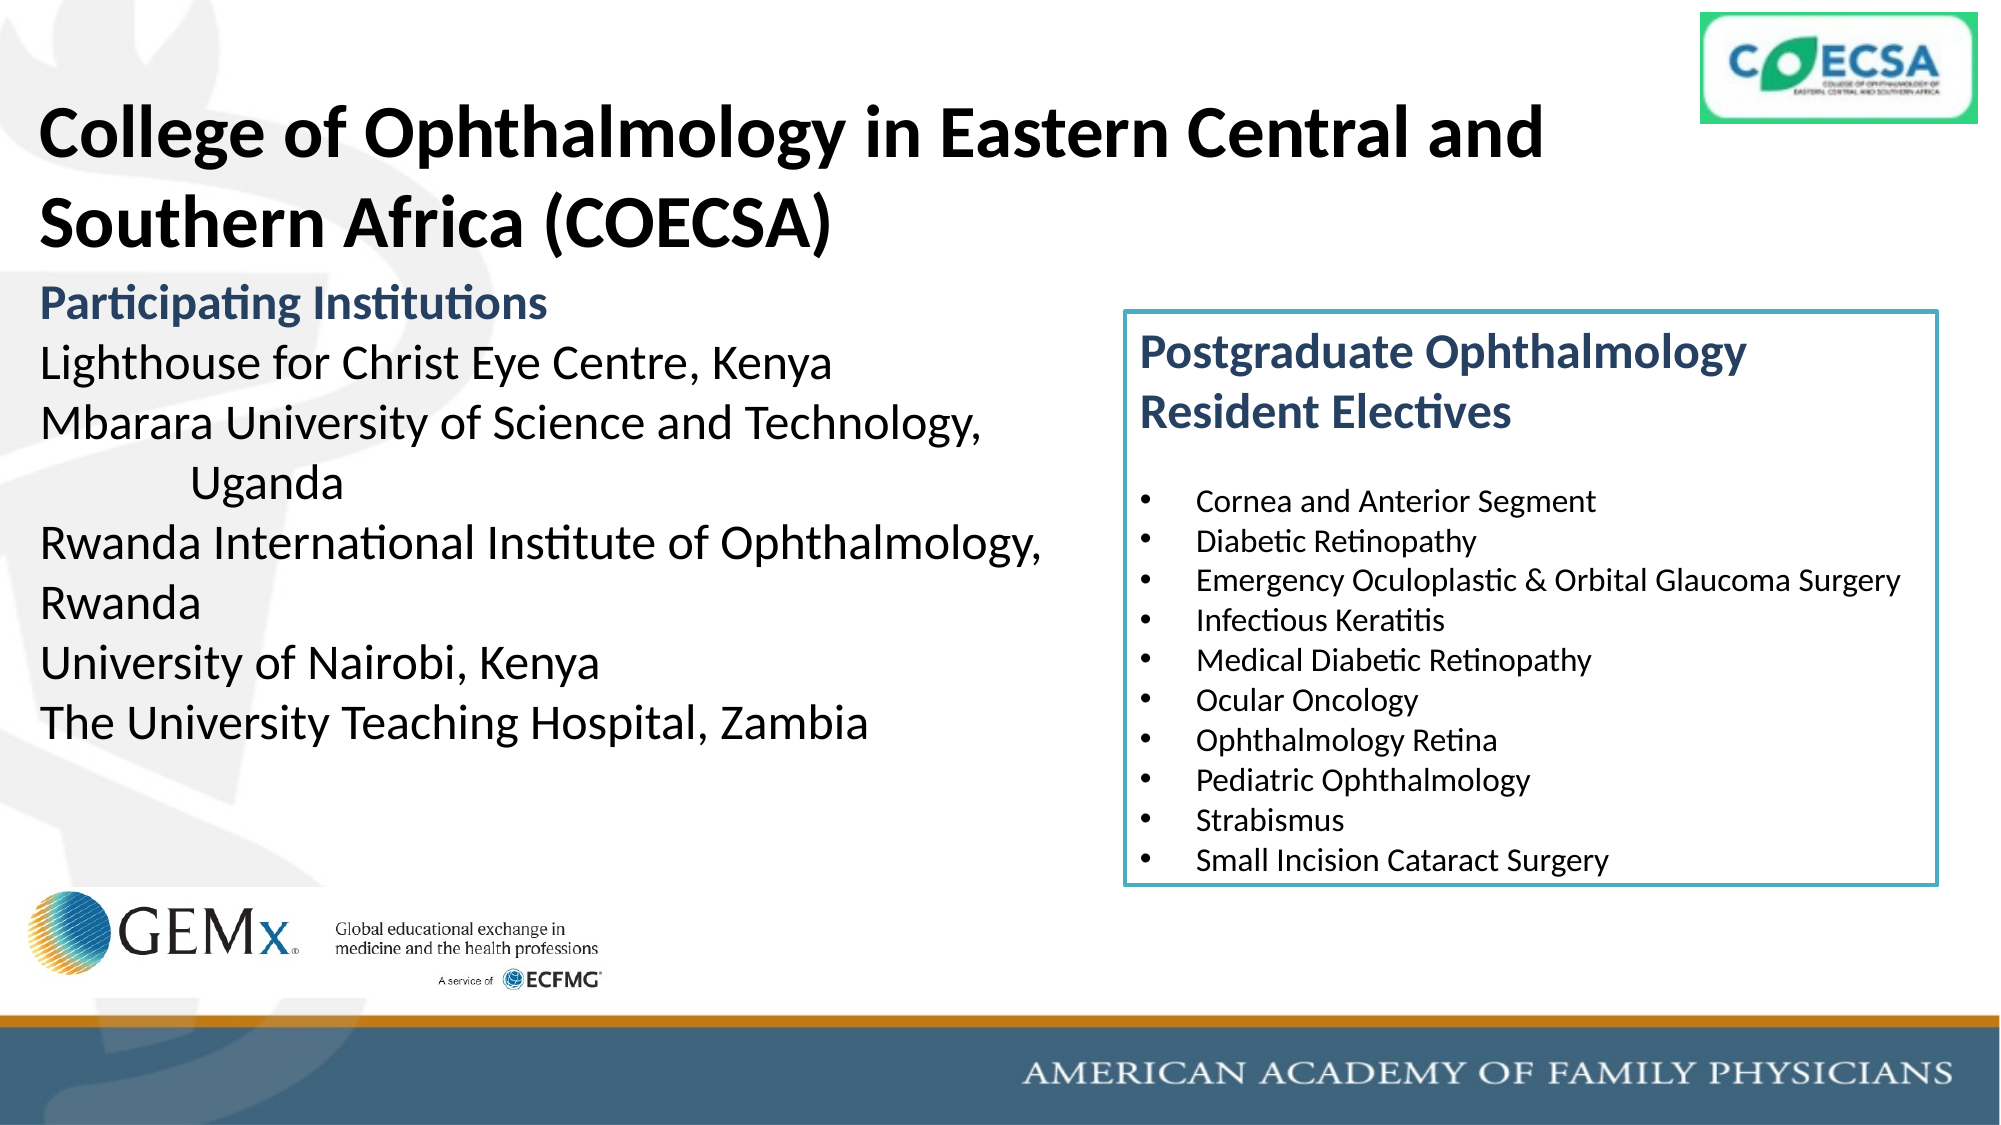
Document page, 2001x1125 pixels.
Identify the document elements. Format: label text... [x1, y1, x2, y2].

text_box Participating Institutions Lighthouse for Christ Eye Centre, Kenya Mbarara University of Science and Technology, Uganda Rwanda International Institute of Ophthalmology, Rwanda University of Nairobi, Kenya The University Teaching Hospital, Zambia [24, 262, 1100, 758]
text_box Postgraduate Ophthalmology Resident Electives Cornea and Anterior Segment Diabetic Retinopathy Emergency Oculoplastic & Orbital Glaucoma Surgery Infectious Keratitis Medical Diabetic Retinopathy Ocular Oncology Ophthalmology Retina Pediatric Ophthalmology Strabismus Small Incision Cataract Surgery [1123, 309, 1939, 887]
picture [0, 0, 2000, 1125]
text_box College of Ophthalmology in Eastern Central and Southern Africa (COECSA) [24, 74, 1813, 360]
